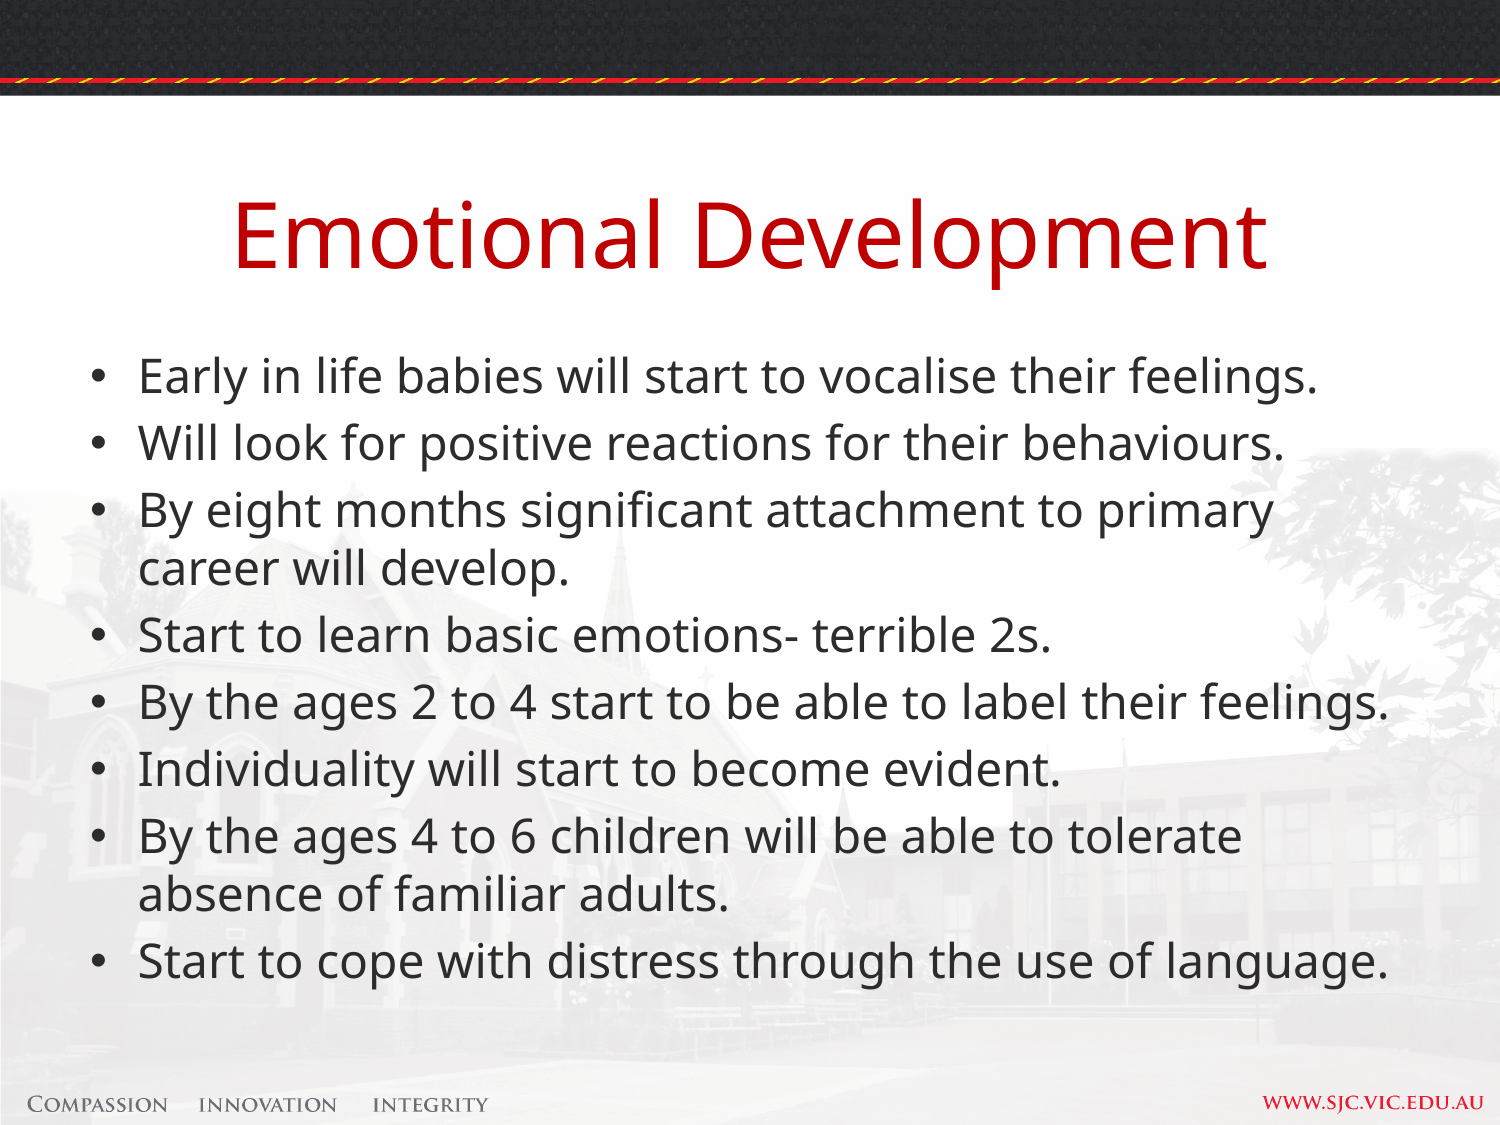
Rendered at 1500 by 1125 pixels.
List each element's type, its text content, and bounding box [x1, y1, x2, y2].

title Emotional Development [75, 125, 1425, 338]
picture [0, 0, 1500, 1125]
list Early in life babies will start to vocalise their feelings. Will look for positive reactions for their behaviours. By eight months significant attachment to primary career will develop. Start to learn basic emotions- terrible 2s. By the ages 2 to 4 start to be able to label their feelings. Individuality will start to become evident. By the ages 4 to 6 children will be able to tolerate absence of familiar adults. Start to cope with distress through the use of language. [75, 338, 1425, 1083]
